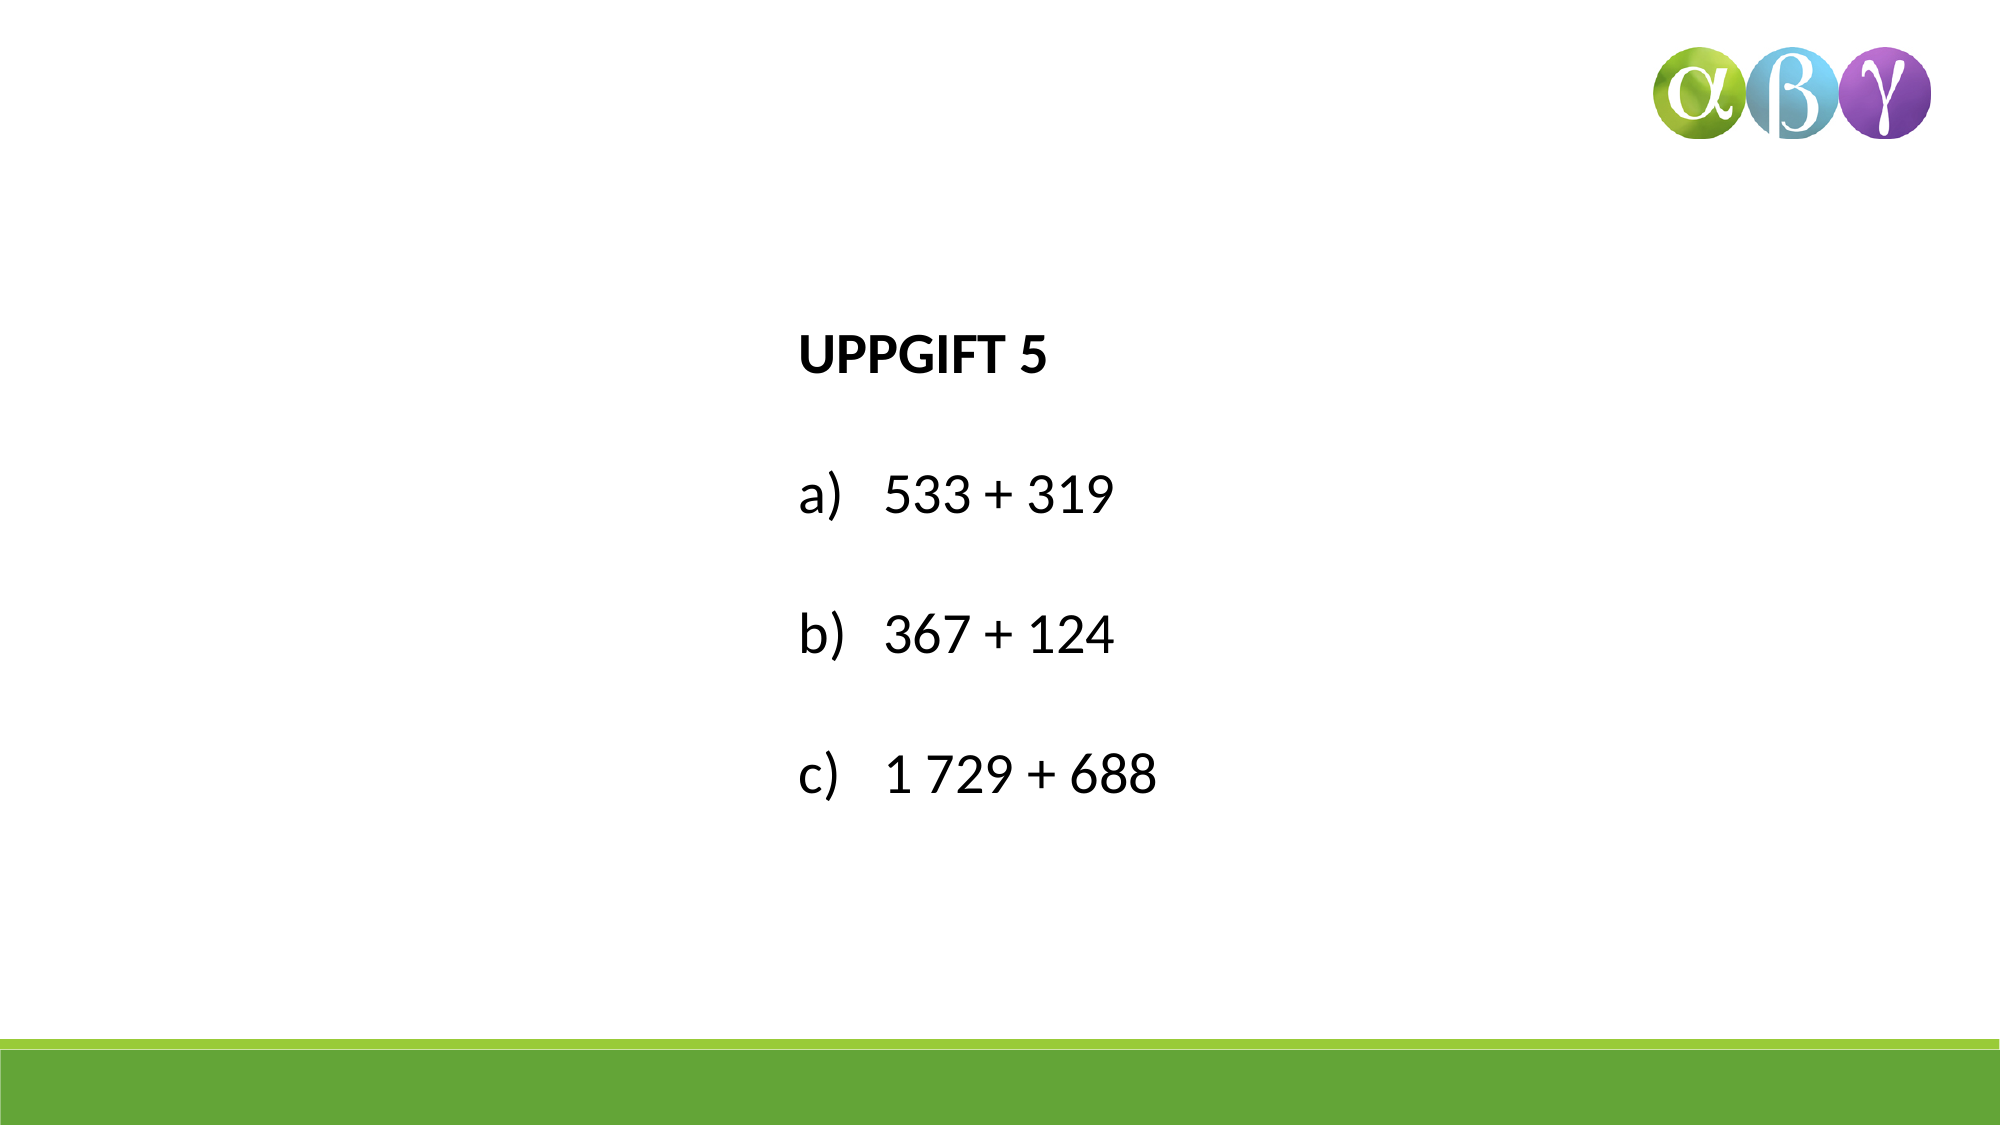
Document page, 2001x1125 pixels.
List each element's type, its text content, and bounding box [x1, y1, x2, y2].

picture [1652, 46, 1932, 140]
text_box UPPGIFT 5 533 + 319 367 + 124 1 729 + 688 [784, 307, 1216, 813]
